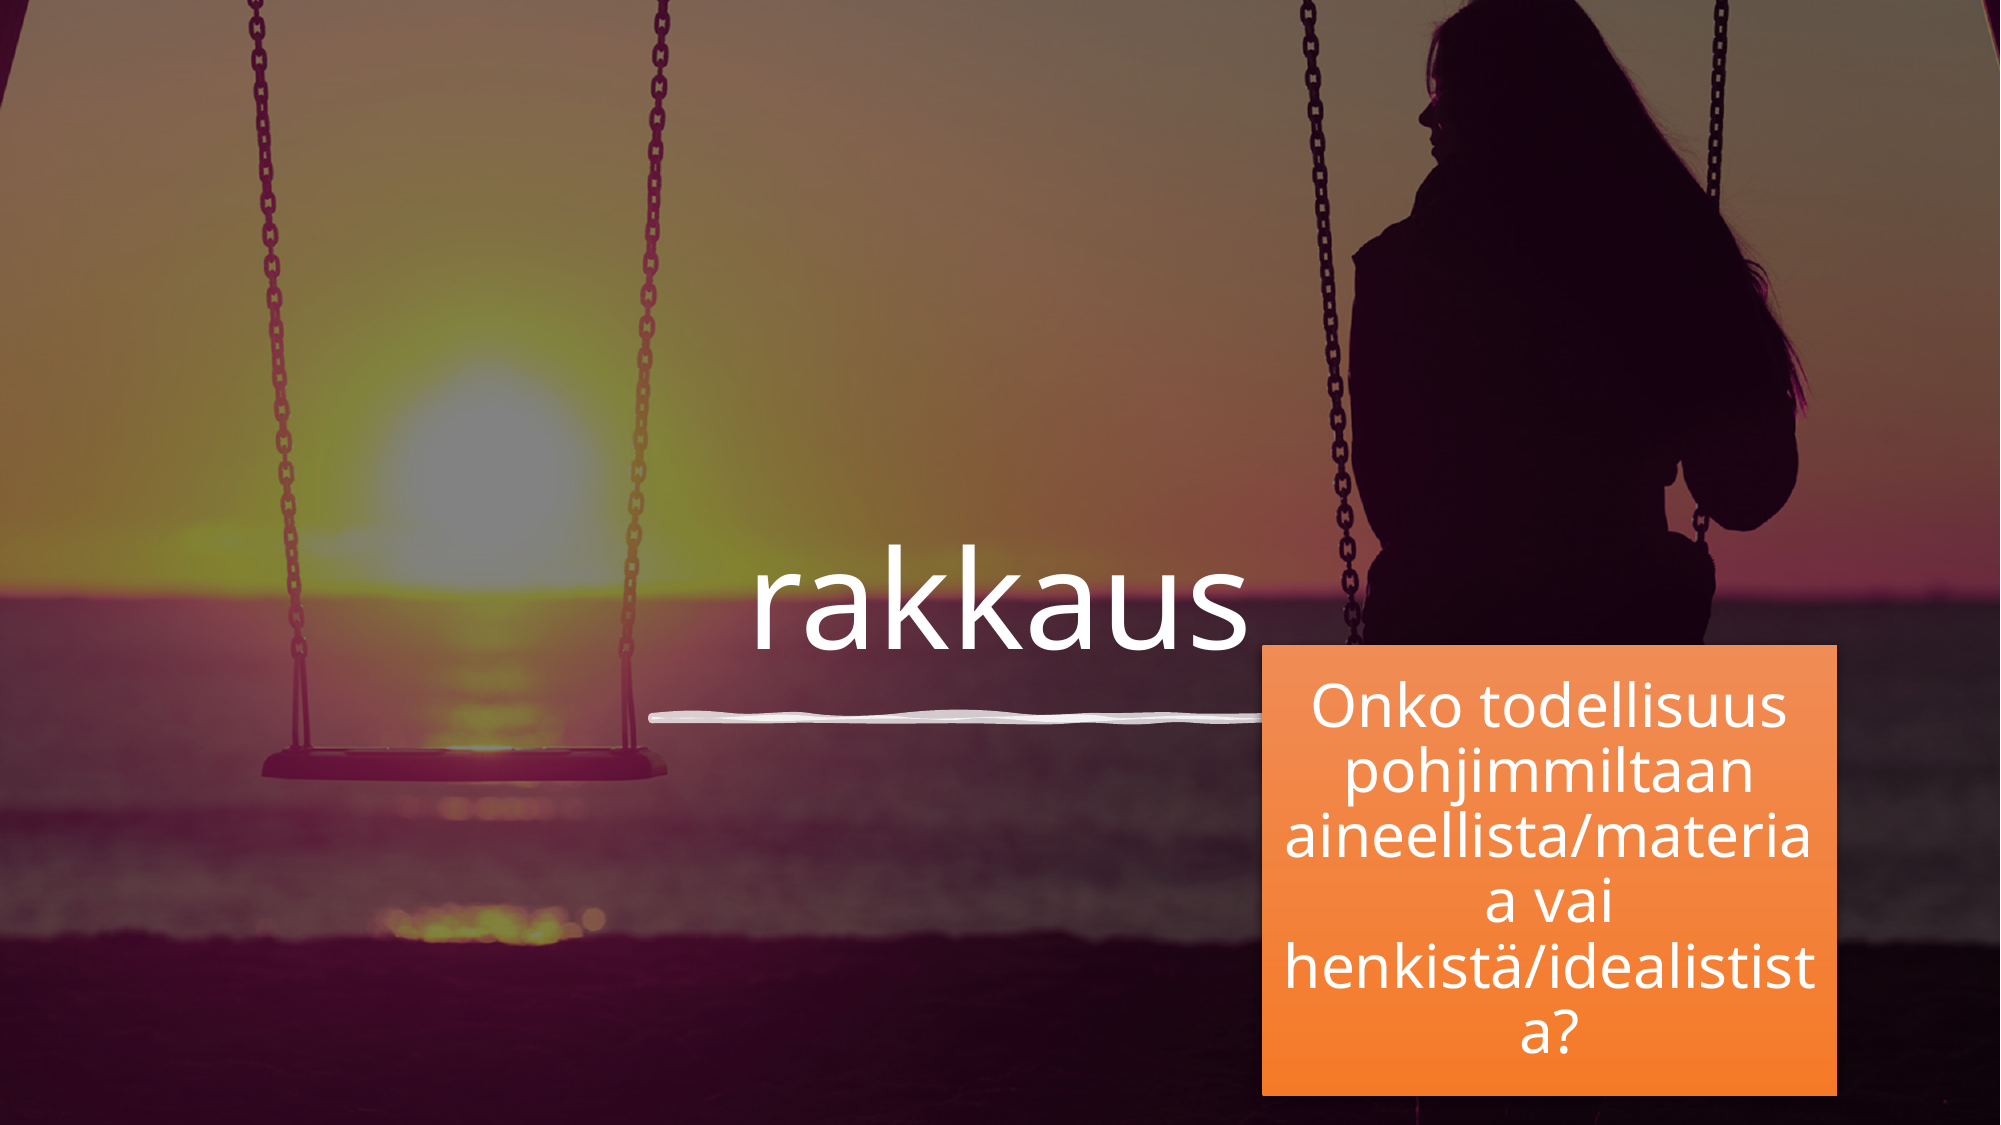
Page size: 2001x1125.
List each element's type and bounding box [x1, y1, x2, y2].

picture [0, 0, 2000, 1125]
text_box [1262, 645, 1838, 1096]
